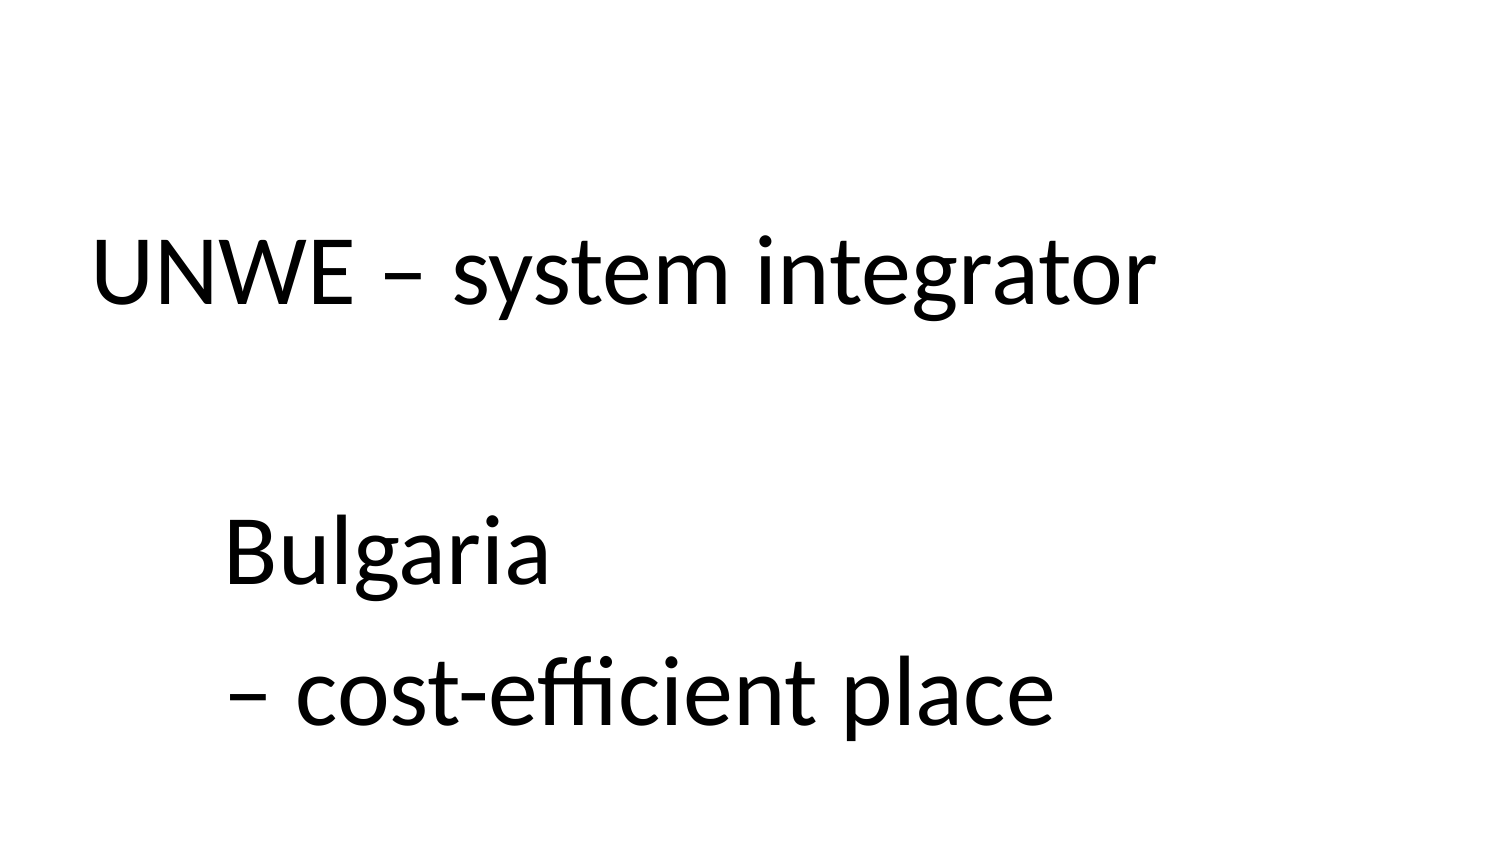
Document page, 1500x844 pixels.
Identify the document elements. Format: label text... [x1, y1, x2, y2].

list UNWE – system integrator Bulgaria – cost-efficient place [75, 196, 1425, 754]
